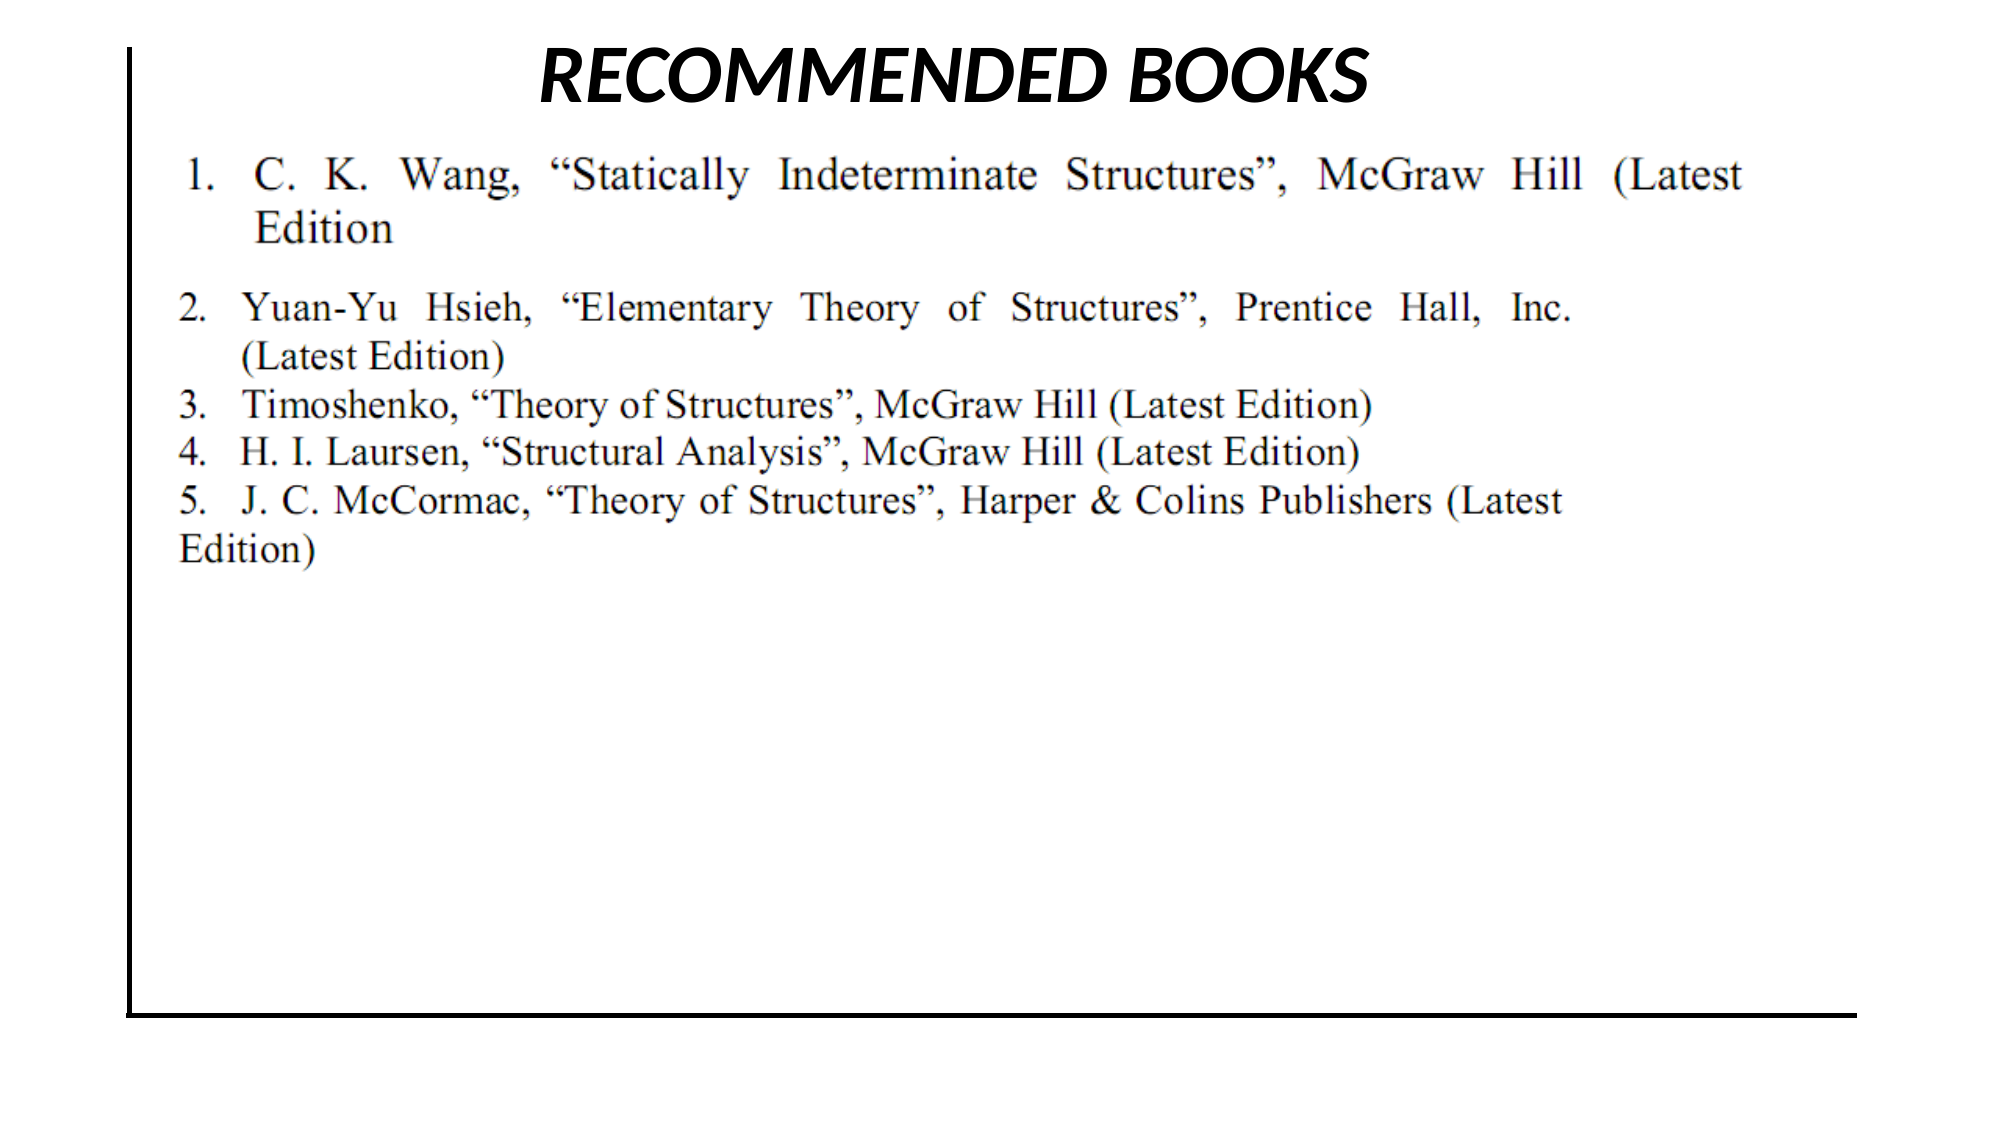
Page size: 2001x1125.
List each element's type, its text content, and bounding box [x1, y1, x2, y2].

list RECOMMENDED BOOKS [140, 22, 1867, 991]
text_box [130, 46, 138, 914]
picture [149, 255, 1573, 575]
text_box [125, 46, 129, 914]
picture [166, 147, 1756, 254]
